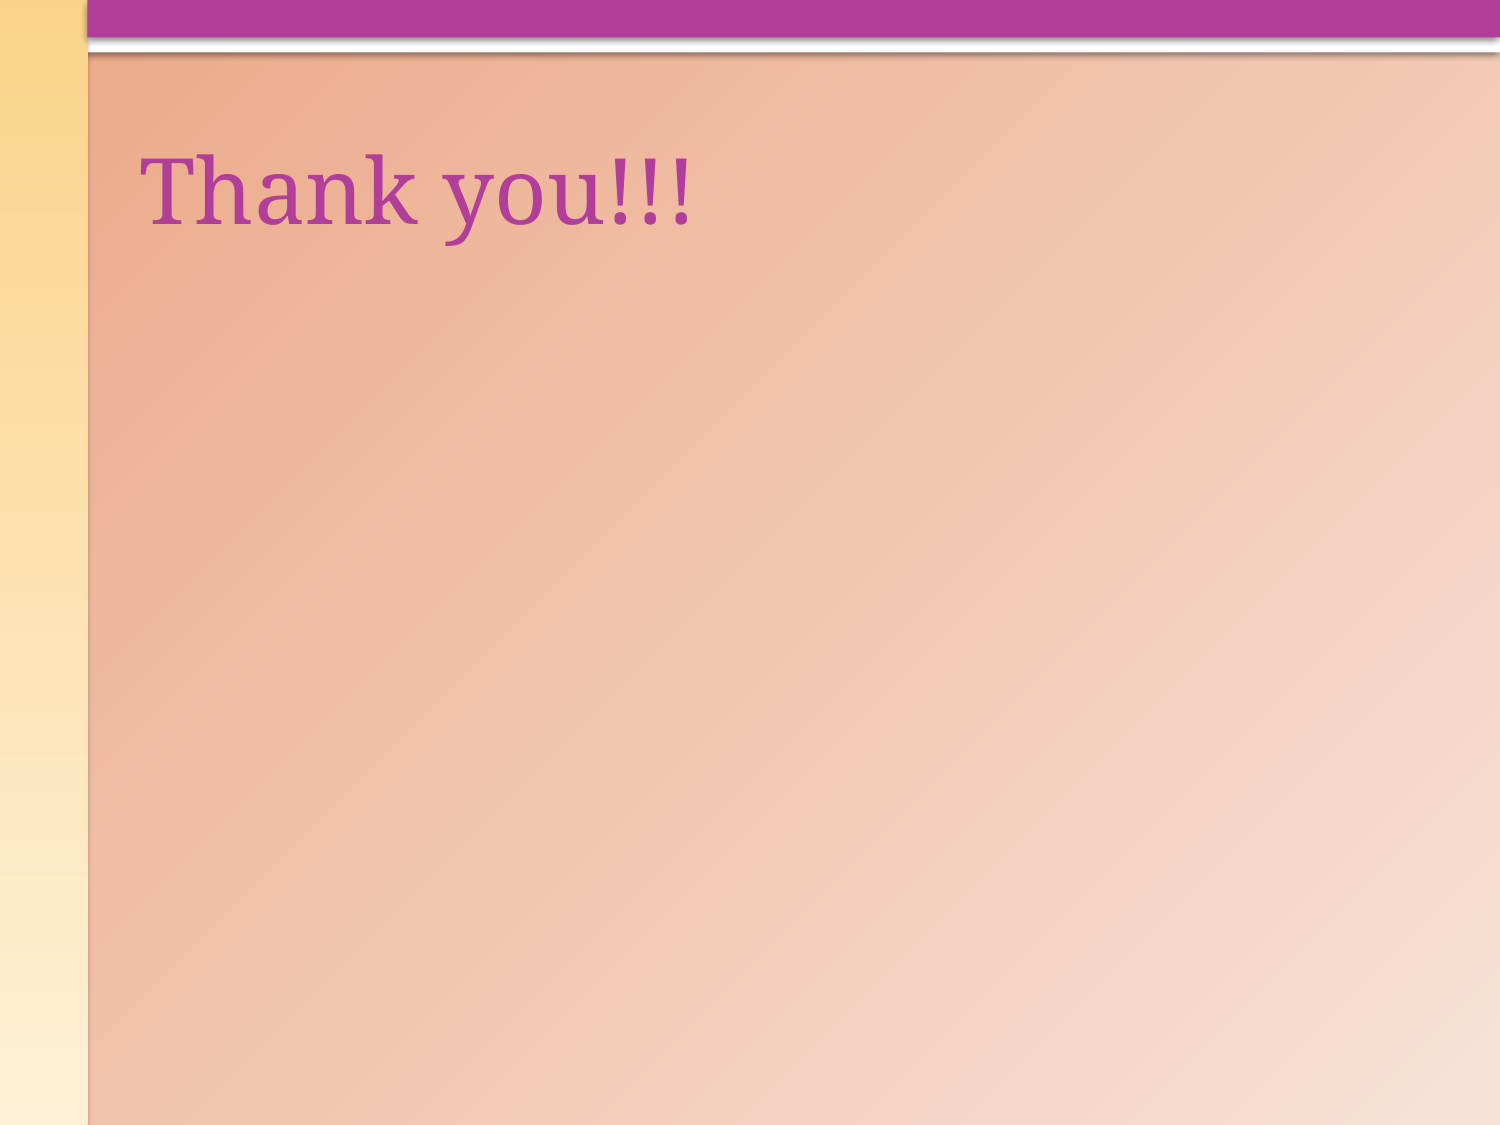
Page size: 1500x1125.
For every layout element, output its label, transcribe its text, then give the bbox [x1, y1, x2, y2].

title Thank you!!! [125, 62, 1438, 250]
